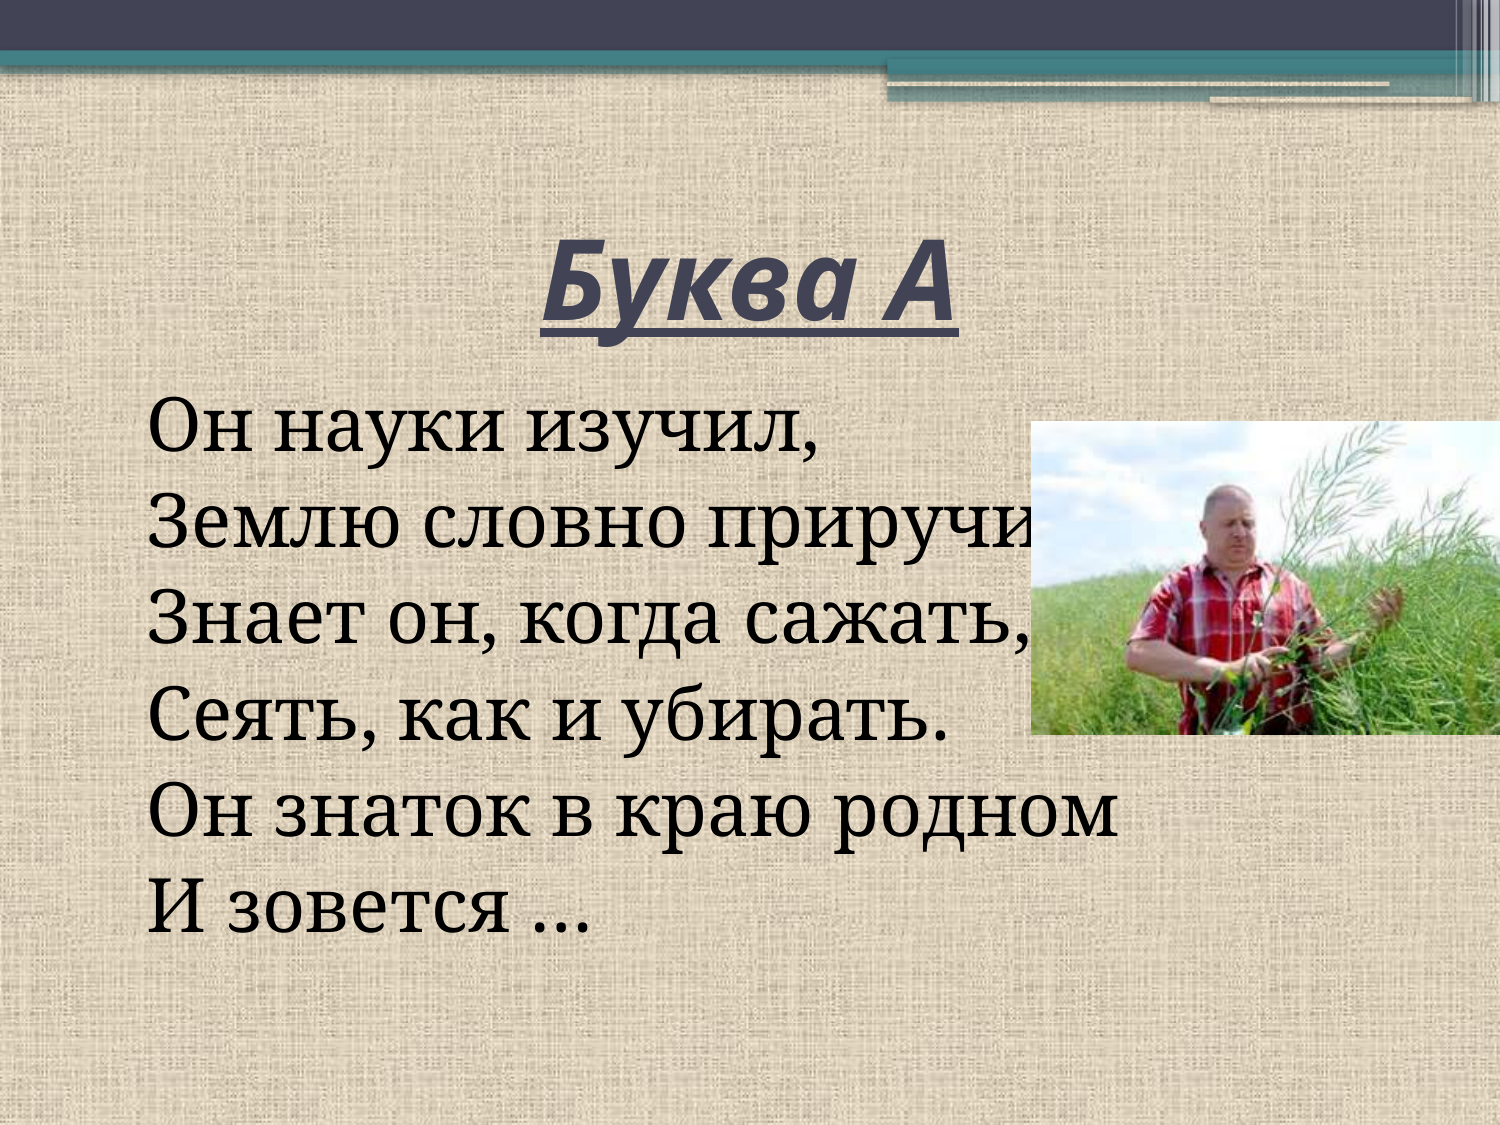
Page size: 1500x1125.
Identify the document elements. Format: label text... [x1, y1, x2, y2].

picture [0, 74, 1500, 1125]
list Он науки изучил, Землю словно приручил, Знает он, когда сажать, Сеять, как и убирать. Он знаток в краю родном И зовется … [75, 368, 1425, 1079]
title Буква А [75, 187, 1425, 363]
